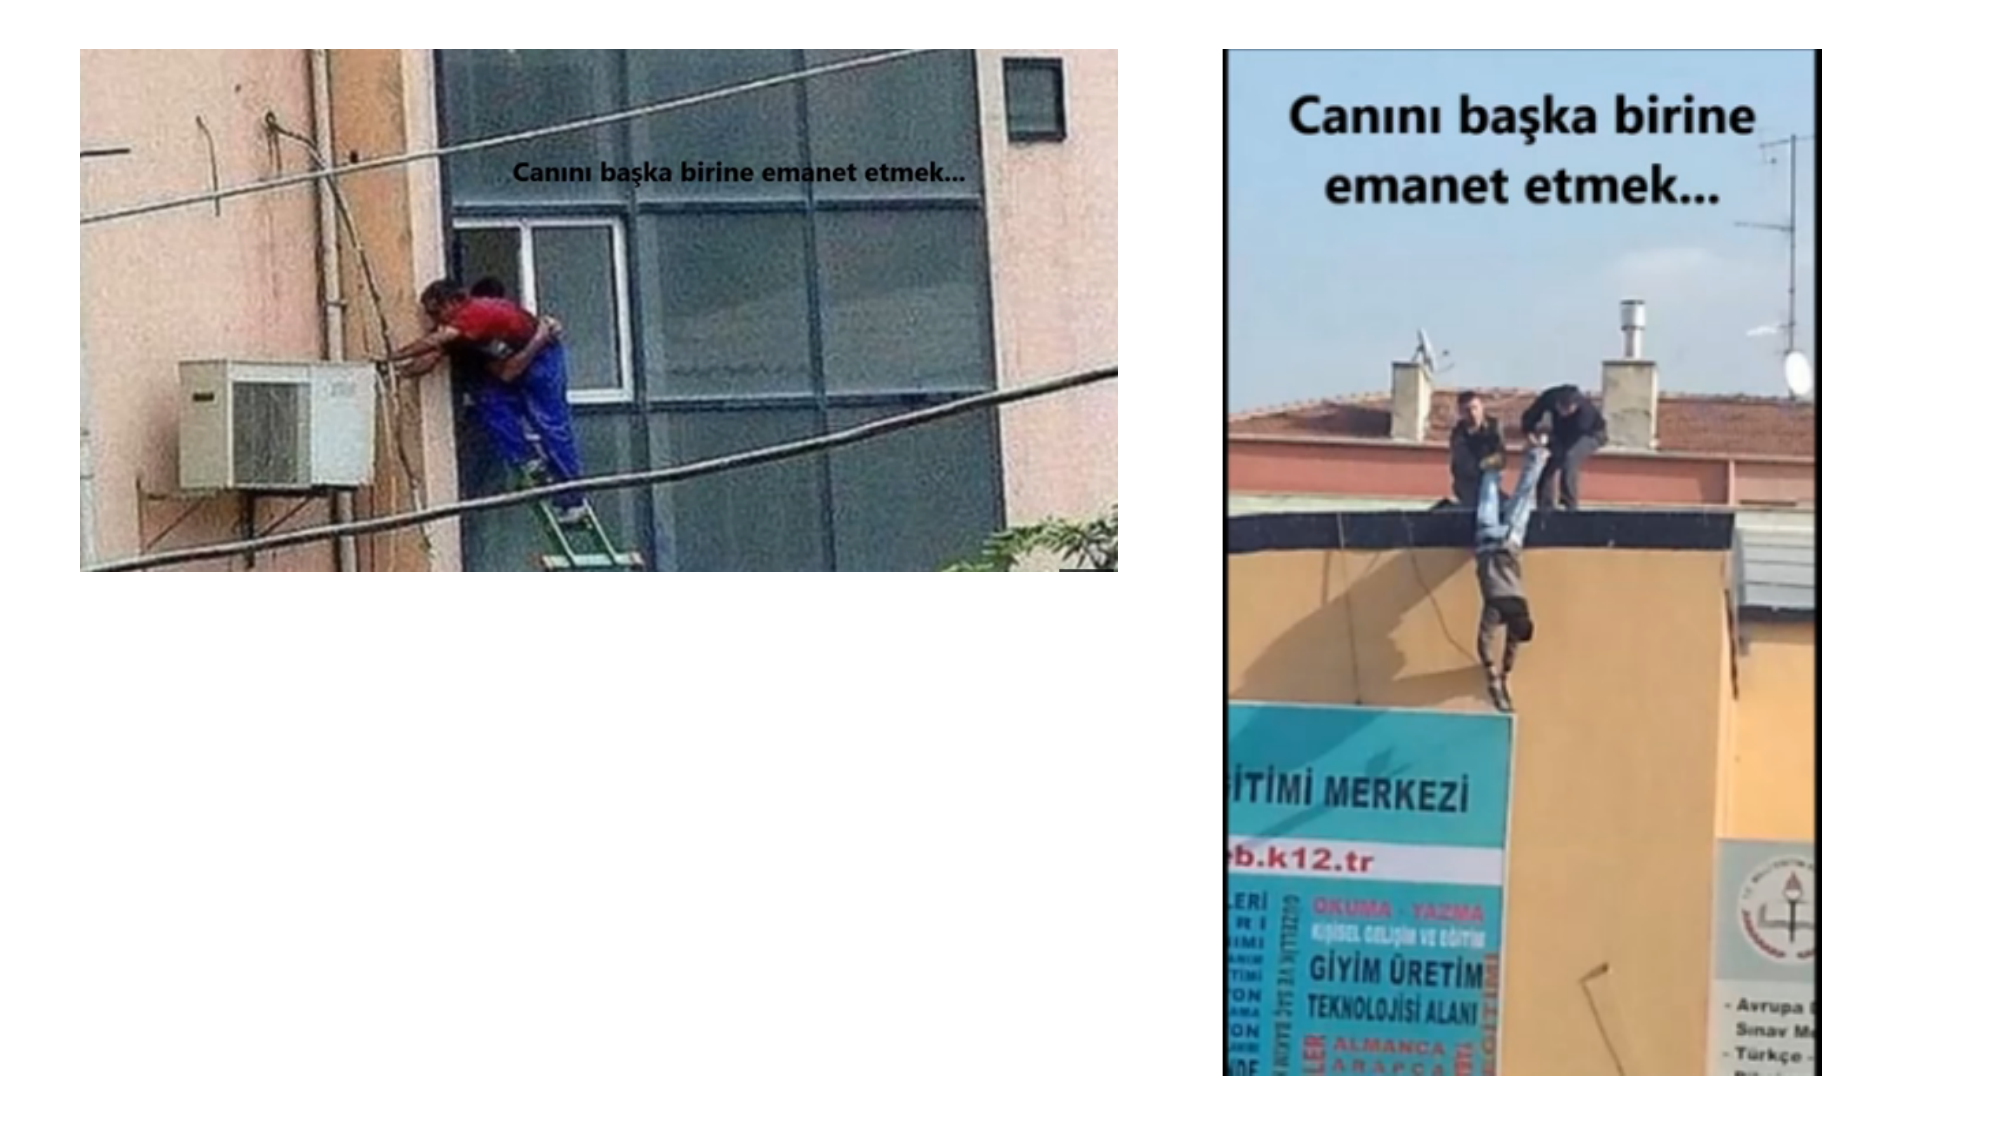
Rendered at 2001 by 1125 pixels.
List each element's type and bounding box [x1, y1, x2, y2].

picture [80, 49, 1119, 573]
picture [1222, 49, 1822, 1076]
